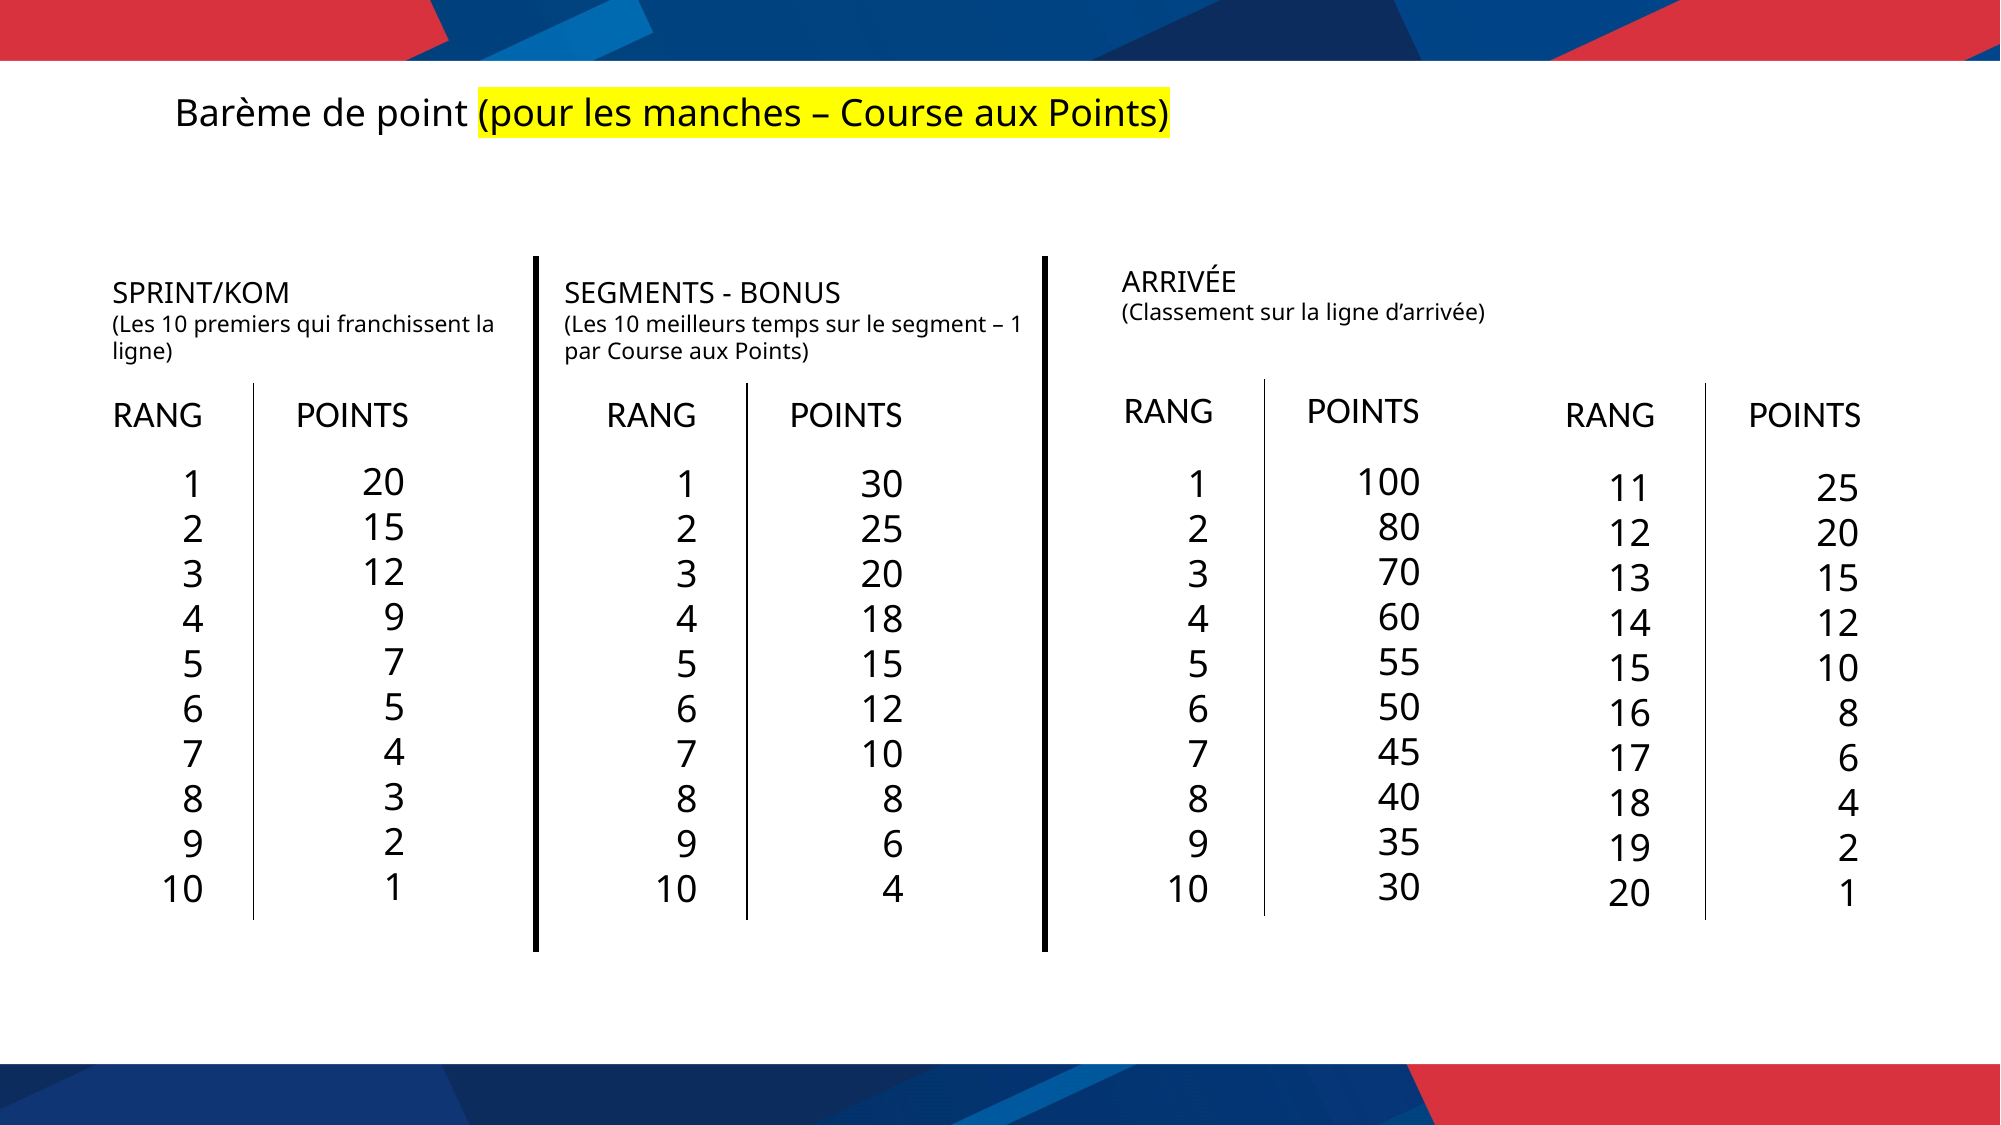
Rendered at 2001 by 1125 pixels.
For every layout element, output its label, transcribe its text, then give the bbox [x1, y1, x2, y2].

text_box SPRINT/KOM (Les 10 premiers qui franchissent la ligne) [97, 267, 511, 372]
text_box 1 2 3 4 5 6 7 8 9 10 [1150, 452, 1224, 963]
text_box Barème de point (pour les manches – Course aux Points) [159, 82, 1185, 142]
text_box RANG [591, 382, 712, 443]
text_box 30 25 20 18 15 12 10 8 6 4 [837, 452, 919, 918]
picture [0, 0, 2000, 60]
text_box RANG [1550, 382, 1671, 443]
text_box 100 80 70 60 55 50 45 40 35 30 [1329, 450, 1436, 916]
text_box SEGMENTS - BONUS (Les 10 meilleurs temps sur le segment – 1 par Course aux Points) [549, 267, 1042, 372]
text_box POINTS [281, 382, 424, 443]
picture [0, 1065, 2000, 1125]
text_box RANG [98, 382, 218, 443]
text_box POINTS [774, 382, 918, 443]
text_box 252015 12 10 8 6 4 2 1 [1793, 456, 1875, 921]
text_box 11 12 13 14 15 16 17 18 19 20 [1499, 456, 1666, 921]
text_box 20 15 12 9 7 5 4 3 2 1 [341, 450, 420, 961]
text_box RANG [1109, 379, 1229, 439]
text_box ARRIVÉE (Classement sur la ligne d’arrivée) [1107, 255, 1535, 333]
text_box POINTS [1292, 379, 1435, 439]
text_box 1 2 3 4 5 6 7 8 9 10 [638, 452, 713, 963]
text_box 1 2 3 4 5 6 7 8 9 10 [145, 452, 219, 963]
text_box POINTS [1733, 382, 1877, 443]
